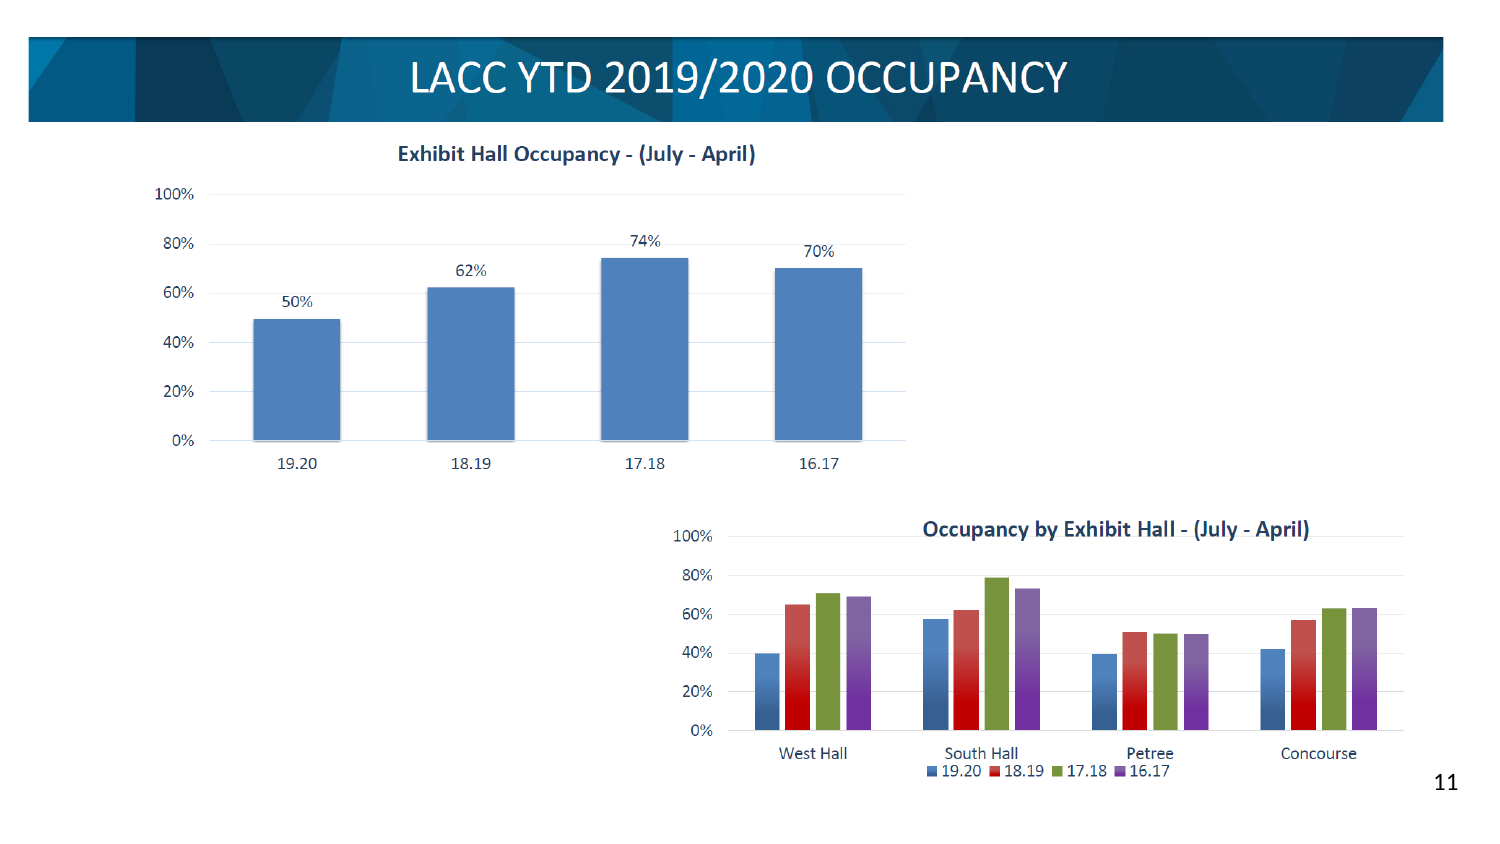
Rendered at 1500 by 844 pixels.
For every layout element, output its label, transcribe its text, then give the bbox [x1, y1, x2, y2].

picture [28, 25, 1444, 804]
text_box 11 [1449, 758, 1494, 803]
